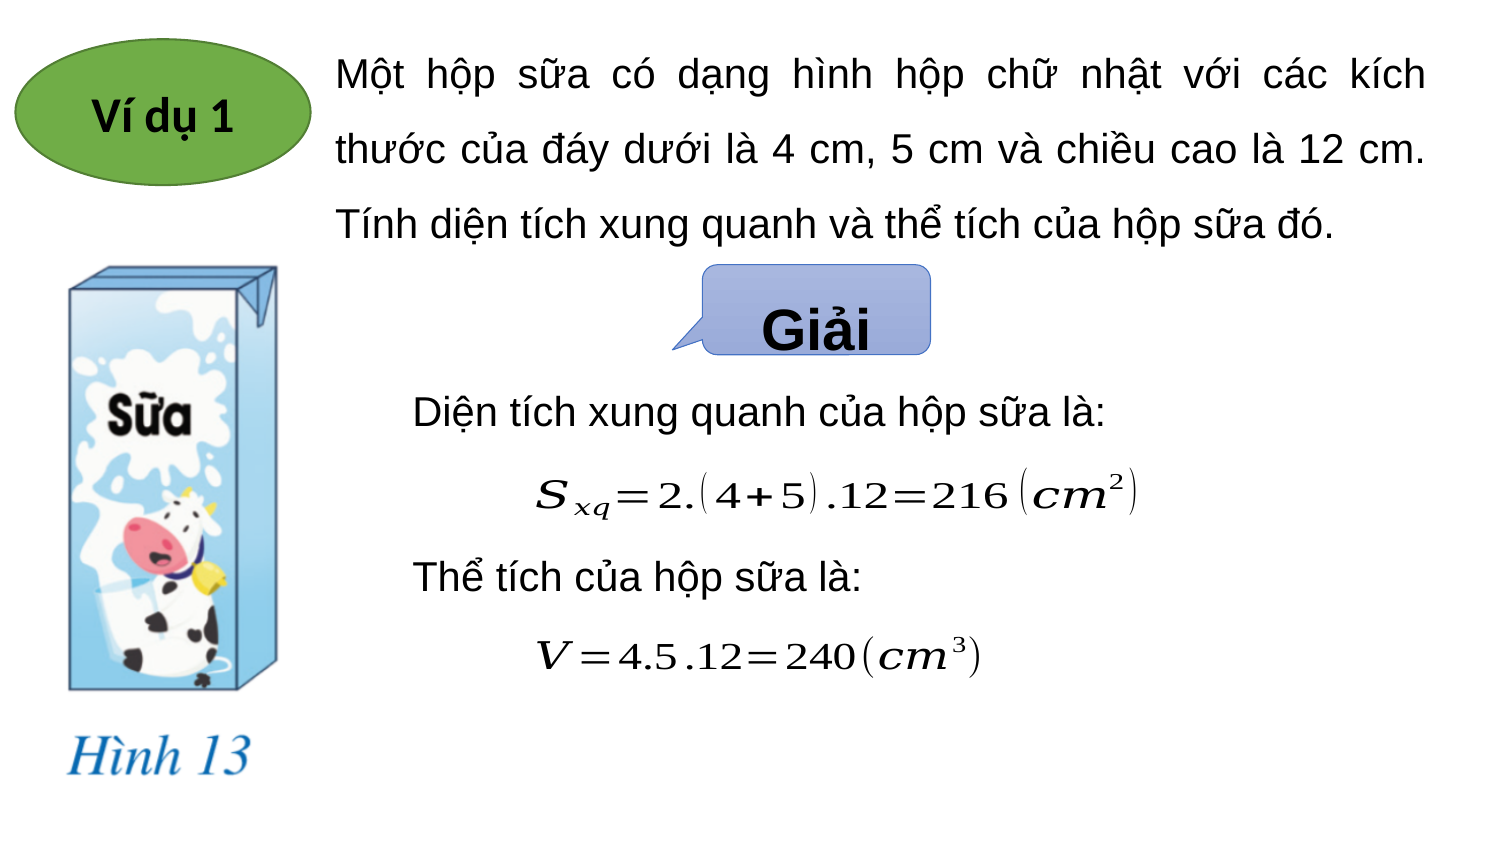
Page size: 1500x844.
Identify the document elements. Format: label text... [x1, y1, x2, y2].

picture [15, 225, 331, 805]
text_box Thể tích của hộp sữa là: [397, 542, 1158, 608]
text_box Một hộp sữa có dạng hình hộp chữ nhật với các kích thước của đáy dưới là 4 cm, 5 cm và chiều cao là 12 cm. Tính diện tích xung quanh và thể tích của hộp sữa đó. [320, 14, 1442, 255]
text_box Giải [671, 264, 932, 356]
text_box Diện tích xung quanh của hộp sữa là: [397, 377, 1158, 443]
text_box Ví dụ 1 [14, 38, 312, 187]
